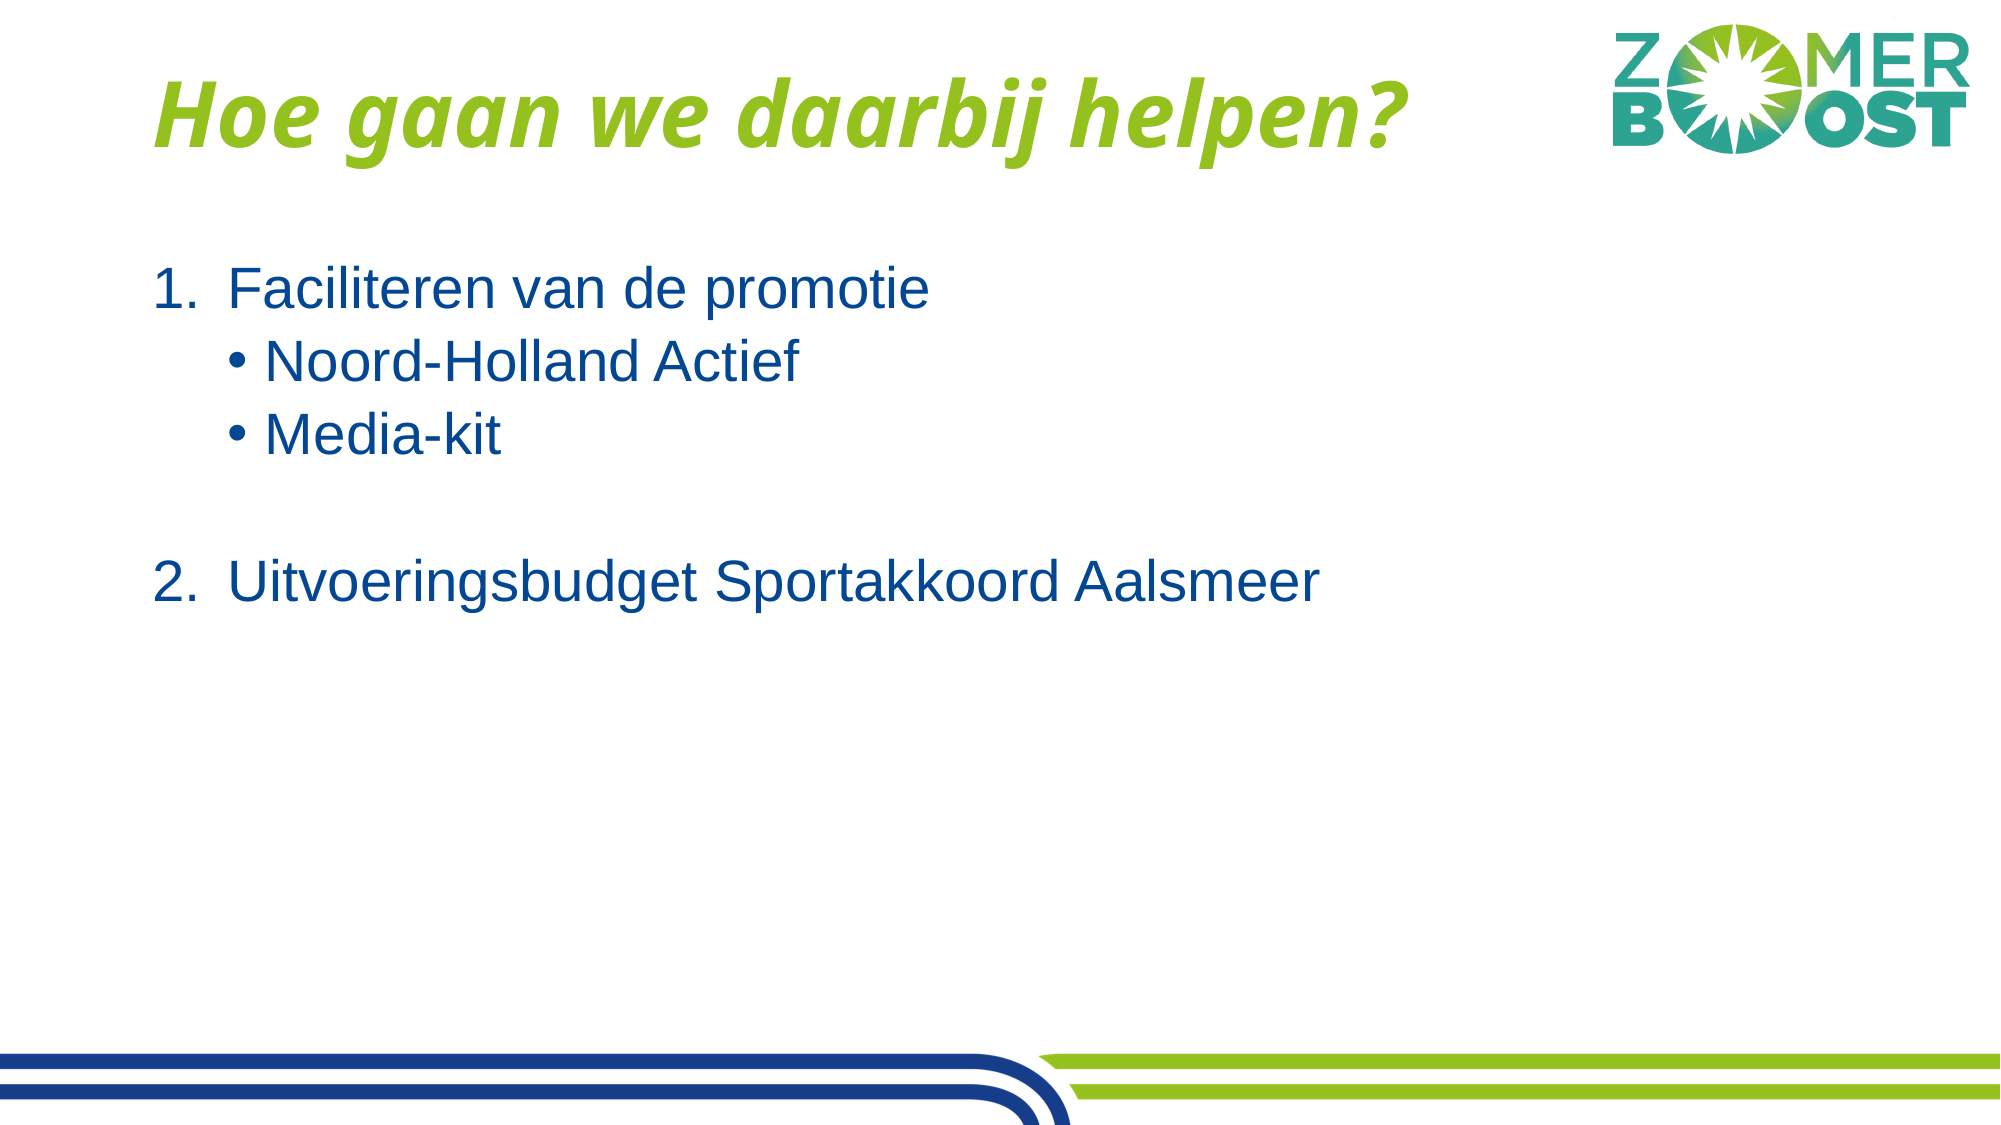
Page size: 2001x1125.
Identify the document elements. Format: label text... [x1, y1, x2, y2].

picture [1613, 16, 1970, 154]
list Faciliteren van de promotie Noord-Holland Actief Media-kit Uitvoeringsbudget Sportakkoord Aalsmeer [137, 250, 1849, 1049]
title Hoe gaan we daarbij helpen? [137, 59, 1707, 176]
picture [0, 1037, 2000, 1125]
